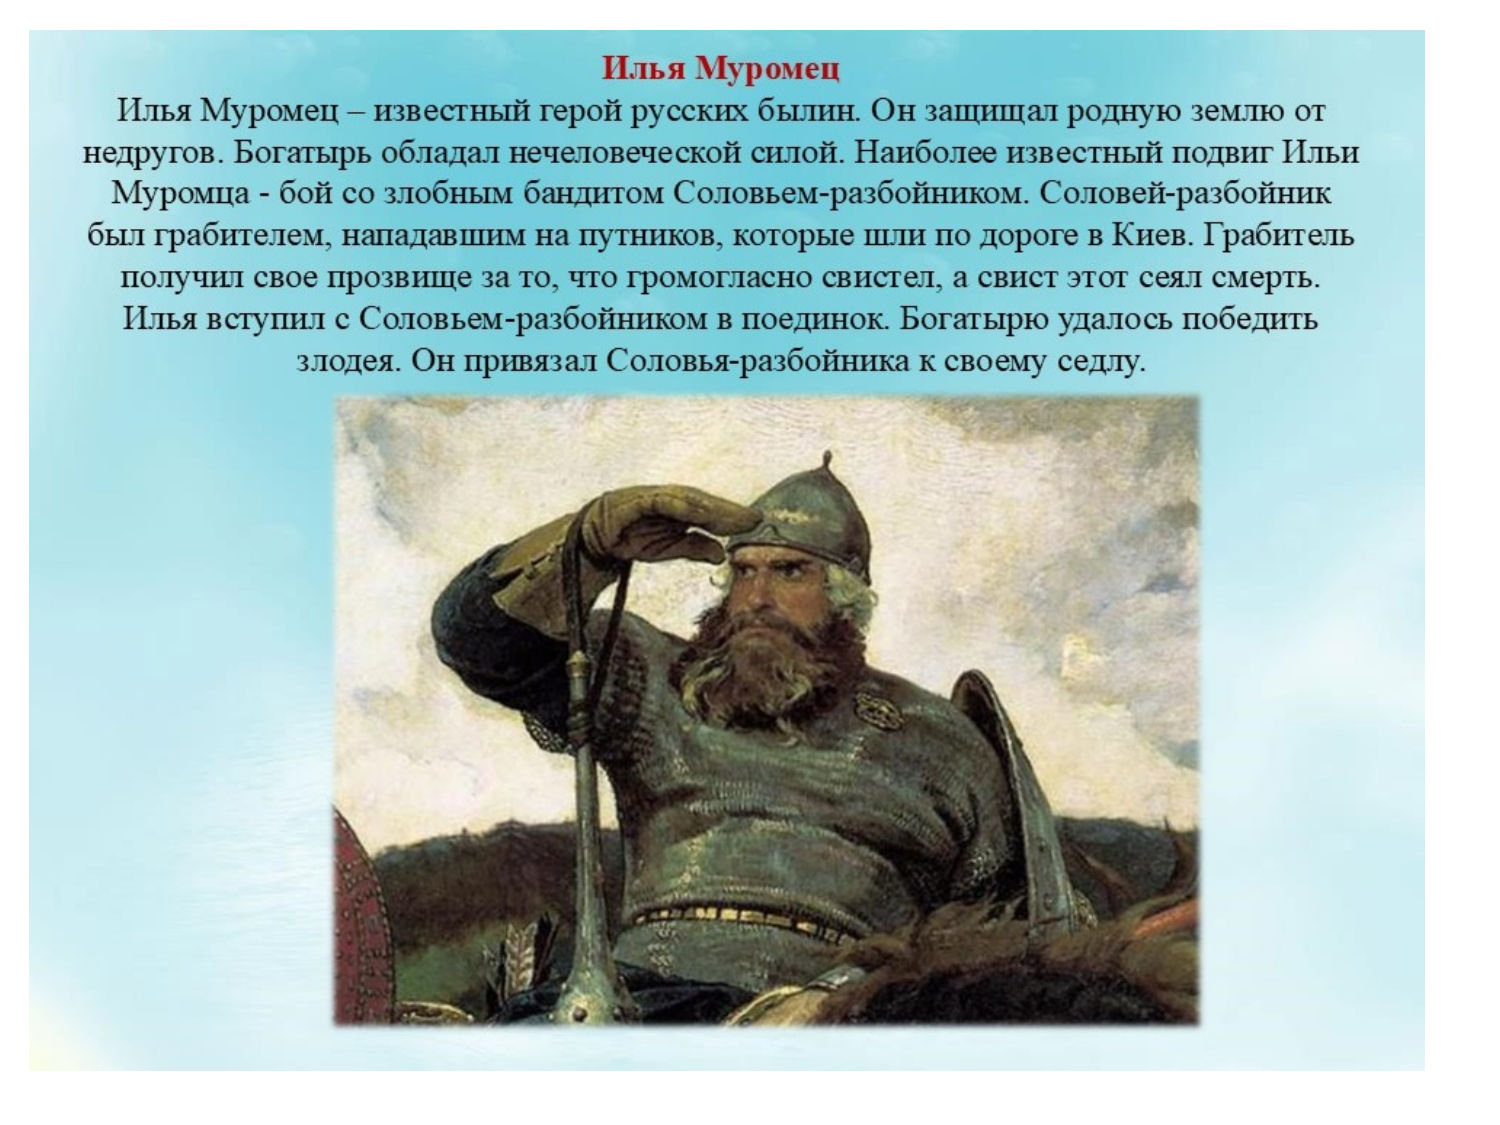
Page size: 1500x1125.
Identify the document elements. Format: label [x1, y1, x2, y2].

list [29, 30, 1425, 1071]
